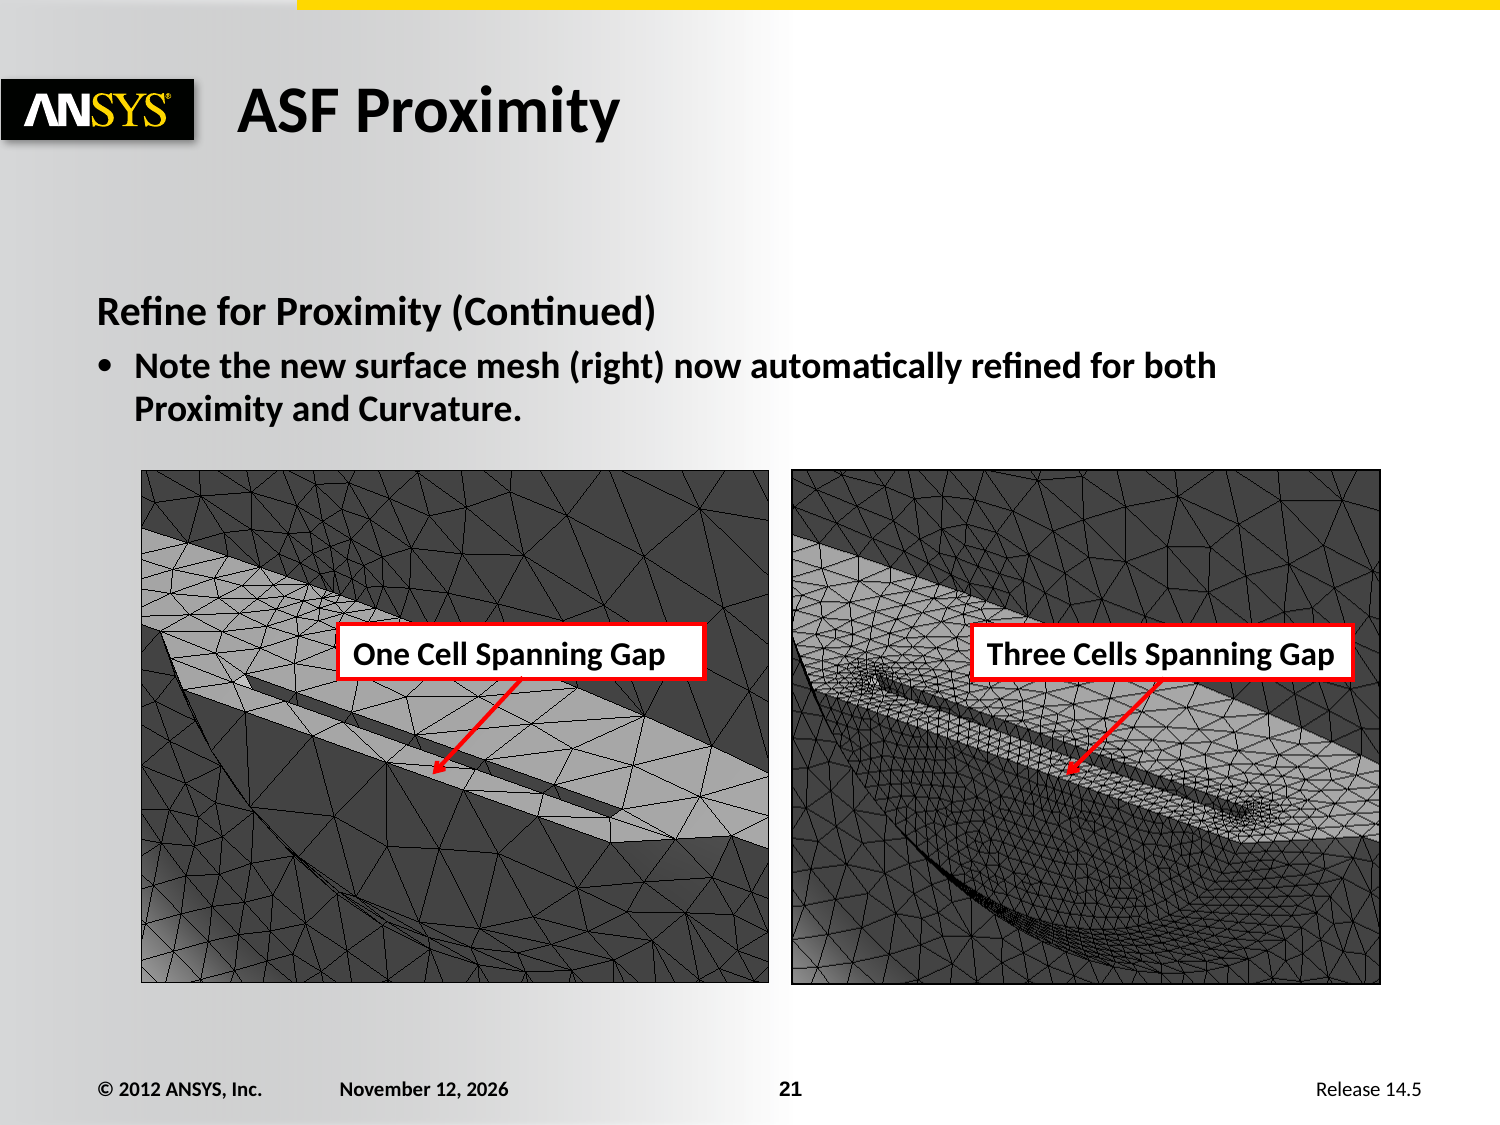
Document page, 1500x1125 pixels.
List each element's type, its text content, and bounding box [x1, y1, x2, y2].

title ASF Proximity [237, 74, 1407, 176]
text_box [429, 682, 525, 772]
picture [792, 470, 1380, 984]
list Refine for Proximity (Continued) Note the new surface mesh (right) now automatically refined for both Proximity and Curvature. [96, 286, 1375, 1038]
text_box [1066, 679, 1162, 777]
picture [141, 470, 769, 982]
